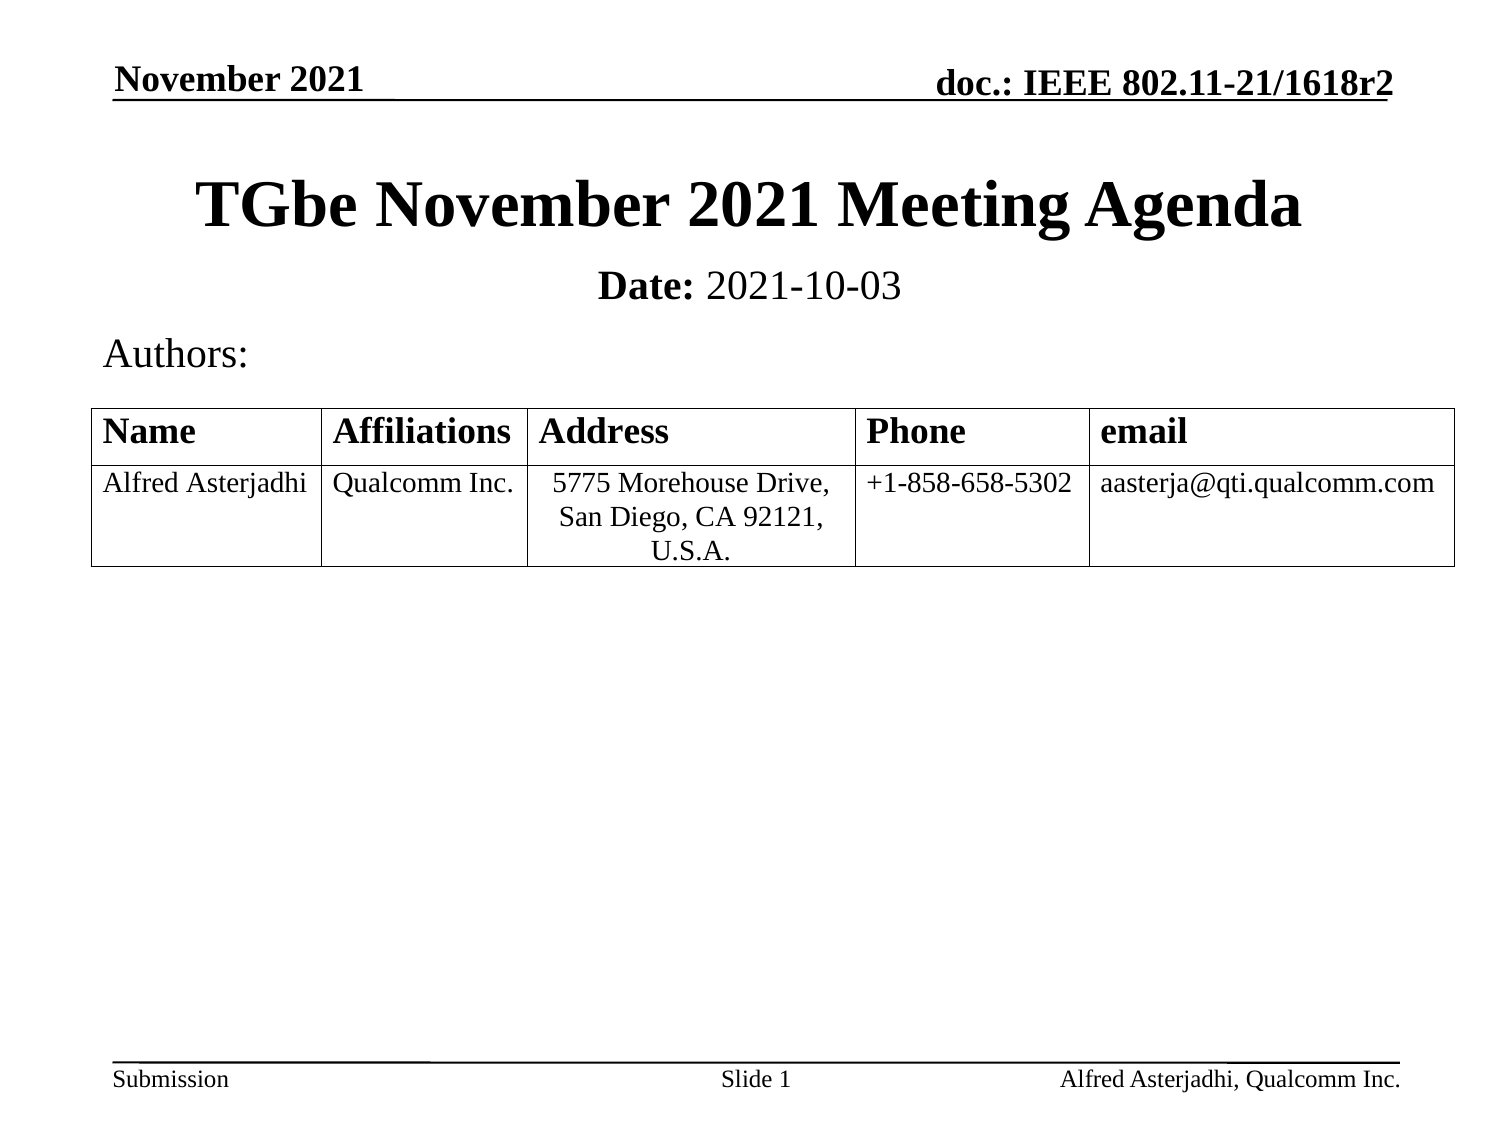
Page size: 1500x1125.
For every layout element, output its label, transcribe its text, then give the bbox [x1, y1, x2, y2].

list Date: 2021-10-03 [112, 249, 1388, 316]
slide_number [114, 54, 493, 100]
text_box Authors: [87, 318, 325, 381]
title TGbe November 2021 Meeting Agenda [112, 112, 1388, 249]
footer Alfred Asterjadhi, Qualcomm Inc. [902, 1061, 1402, 1093]
slide_number Slide 1 [712, 1061, 800, 1123]
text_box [75, 407, 1477, 819]
